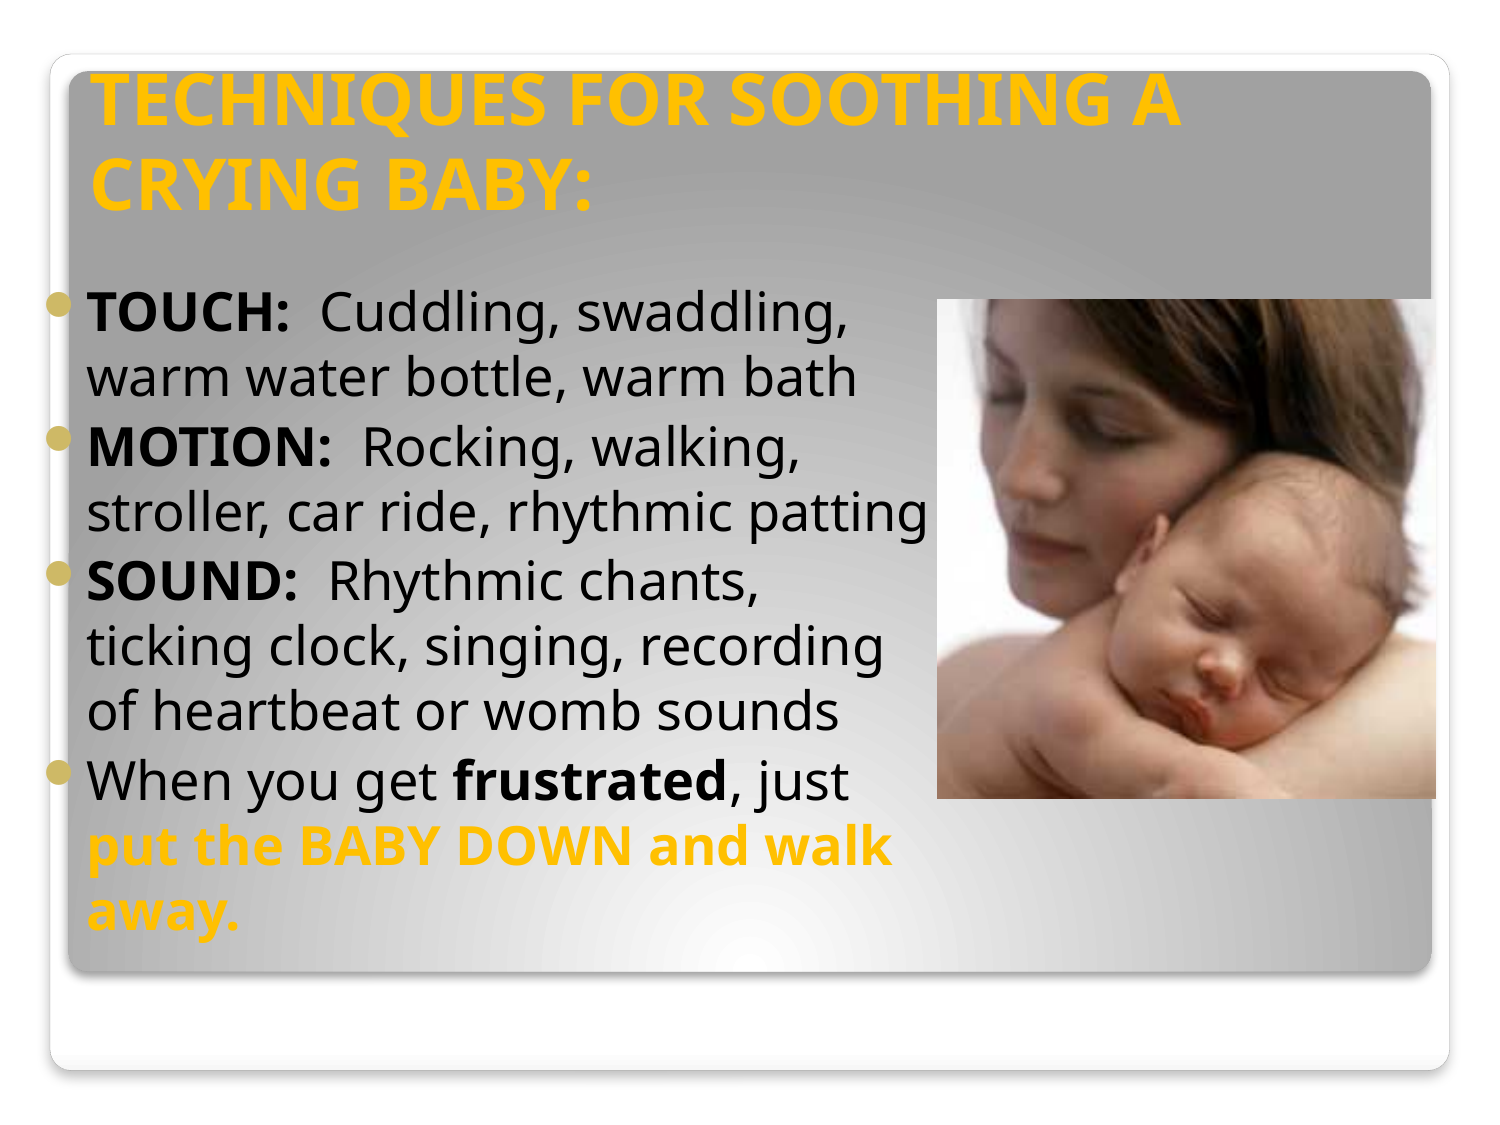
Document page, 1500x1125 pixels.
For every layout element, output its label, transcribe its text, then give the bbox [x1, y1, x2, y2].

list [937, 299, 1436, 799]
title TECHNIQUES FOR SOOTHING A CRYING BABY: [75, 45, 1425, 233]
list TOUCH: Cuddling, swaddling, warm water bottle, warm bath MOTION: Rocking, walking, stroller, car ride, rhythmic patting SOUND: Rhythmic chants, ticking clock, singing, recording of heartbeat or womb sounds When you get frustrated, just put the BABY DOWN and walk away. [12, 262, 950, 1005]
